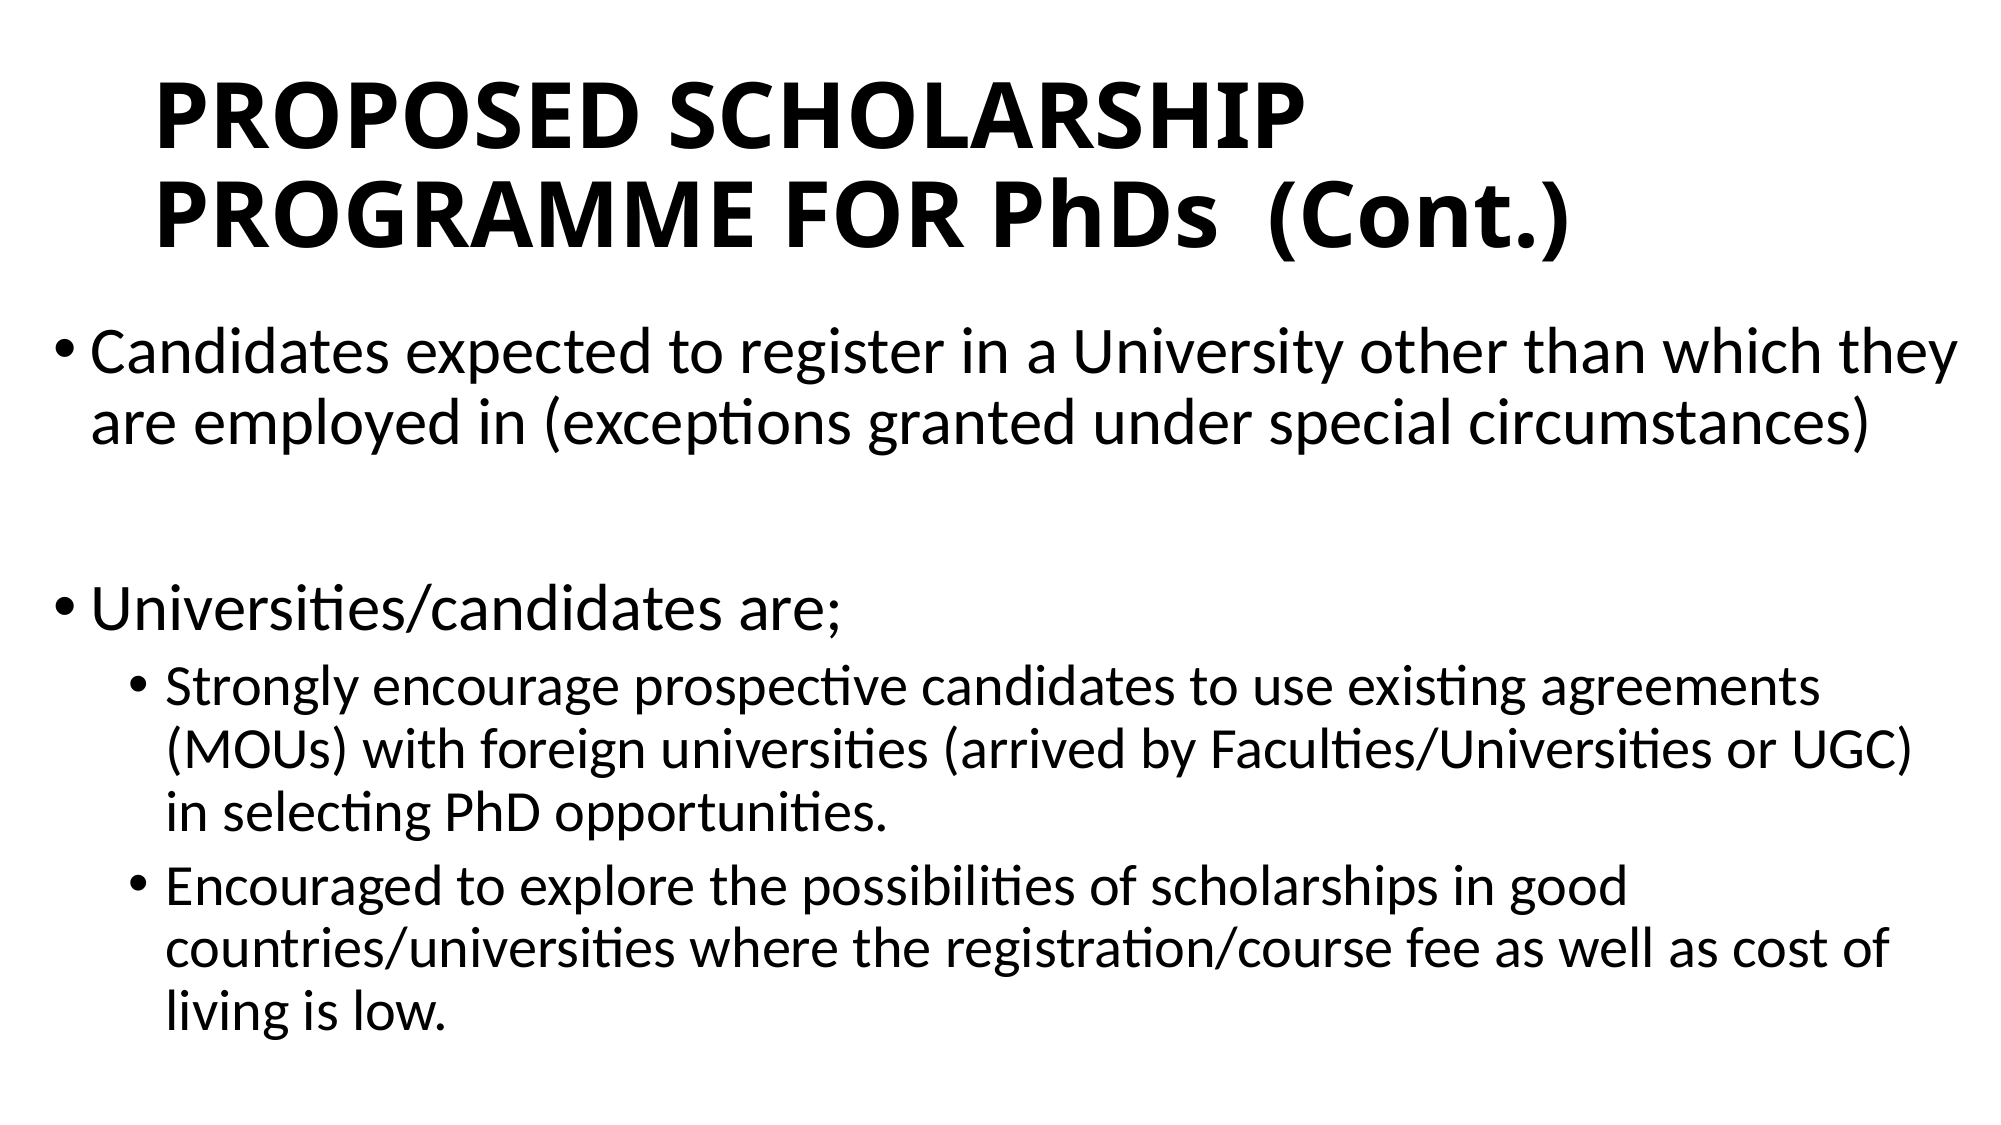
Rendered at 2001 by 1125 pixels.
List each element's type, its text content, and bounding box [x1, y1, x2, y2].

title PROPOSED SCHOLARSHIP PROGRAMME FOR PhDs (Cont.) [137, 59, 1863, 278]
list Candidates expected to register in a University other than which they are employed in (exceptions granted under special circumstances) Universities/candidates are; Strongly encourage prospective candidates to use existing agreements (MOUs) with foreign universities (arrived by Faculties/Universities or UGC) in selecting PhD opportunities. Encouraged to explore the possibilities of scholarships in good countries/universities where the registration/course fee as well as cost of living is low. [38, 308, 1980, 1067]
